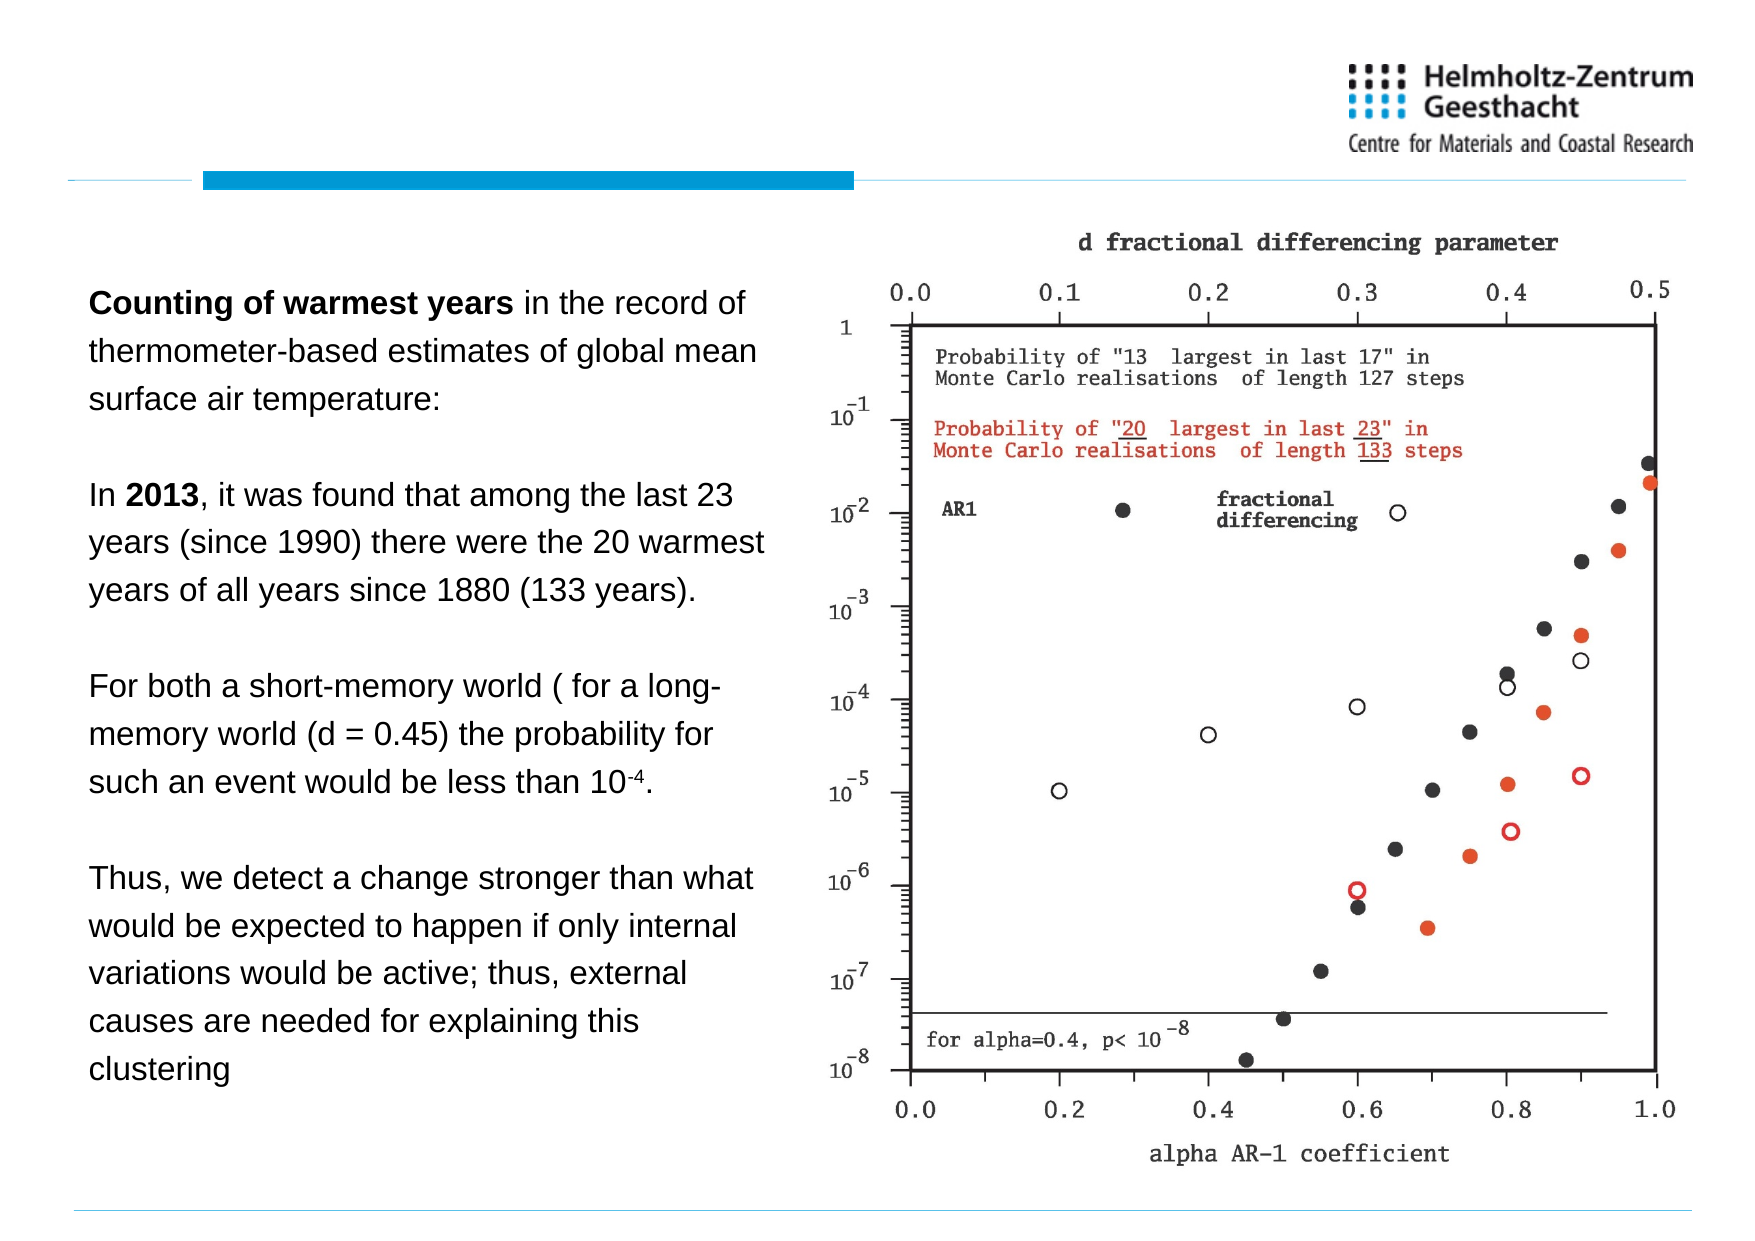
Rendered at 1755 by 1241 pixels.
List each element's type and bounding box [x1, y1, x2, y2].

picture [795, 199, 1755, 1196]
picture [1349, 64, 1693, 152]
